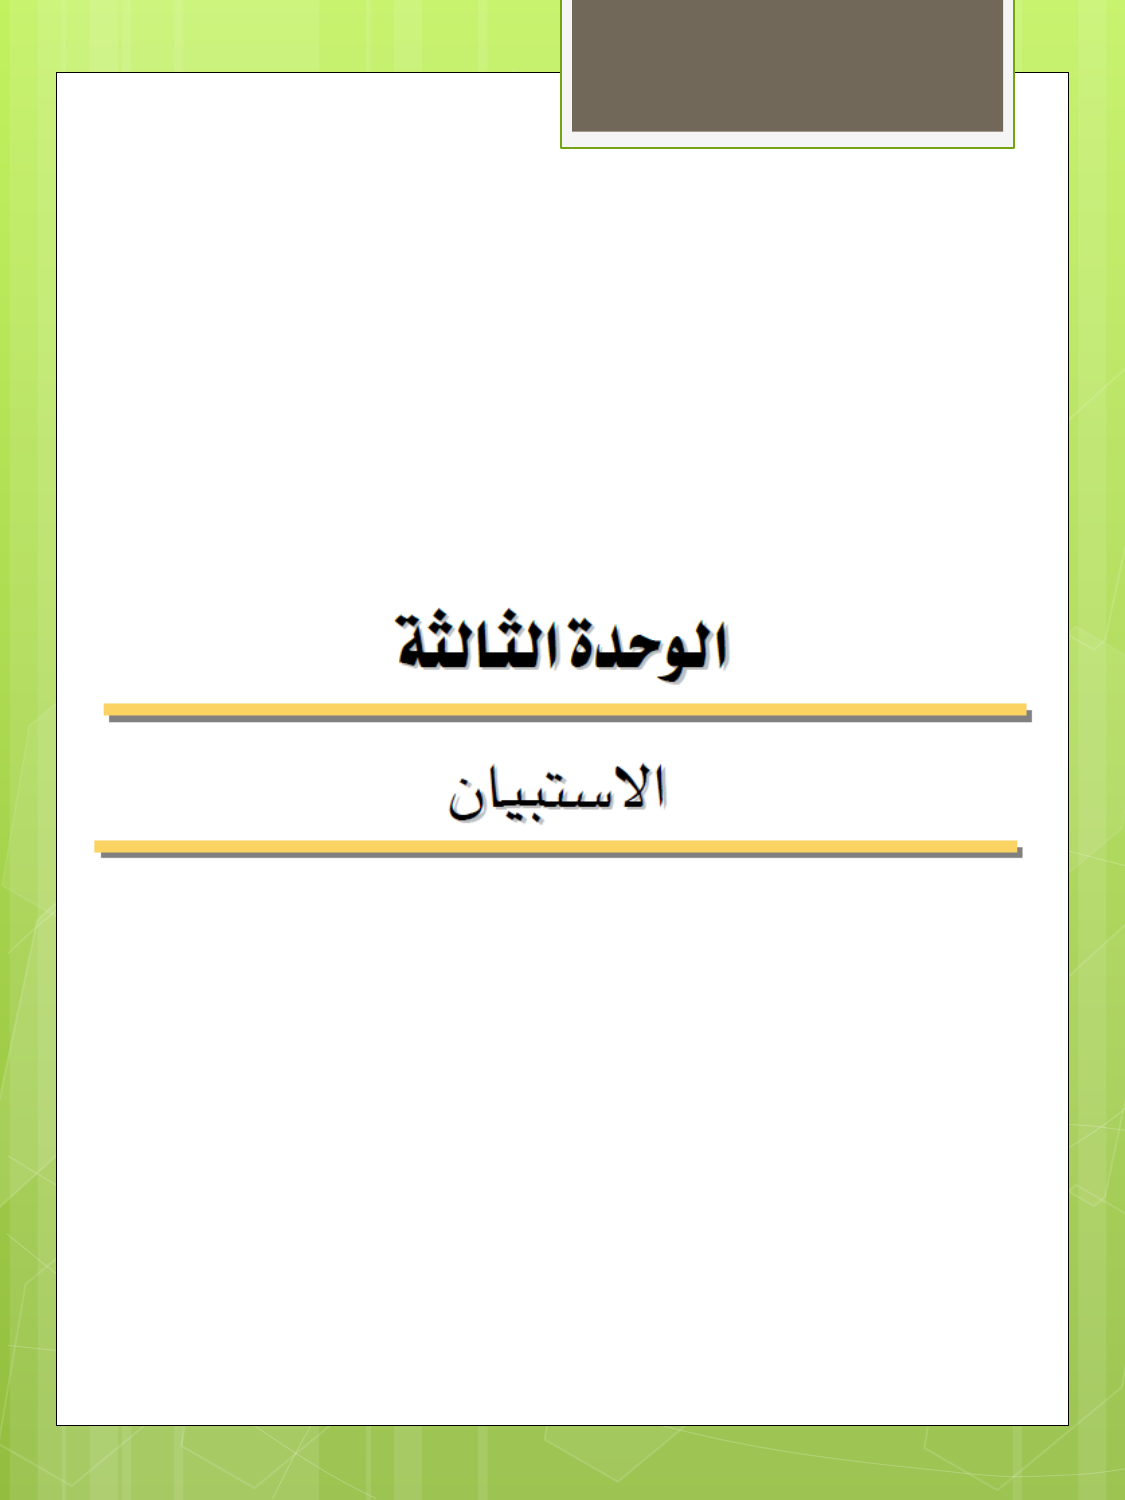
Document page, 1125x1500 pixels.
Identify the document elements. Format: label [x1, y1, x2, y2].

picture [71, 587, 1067, 876]
